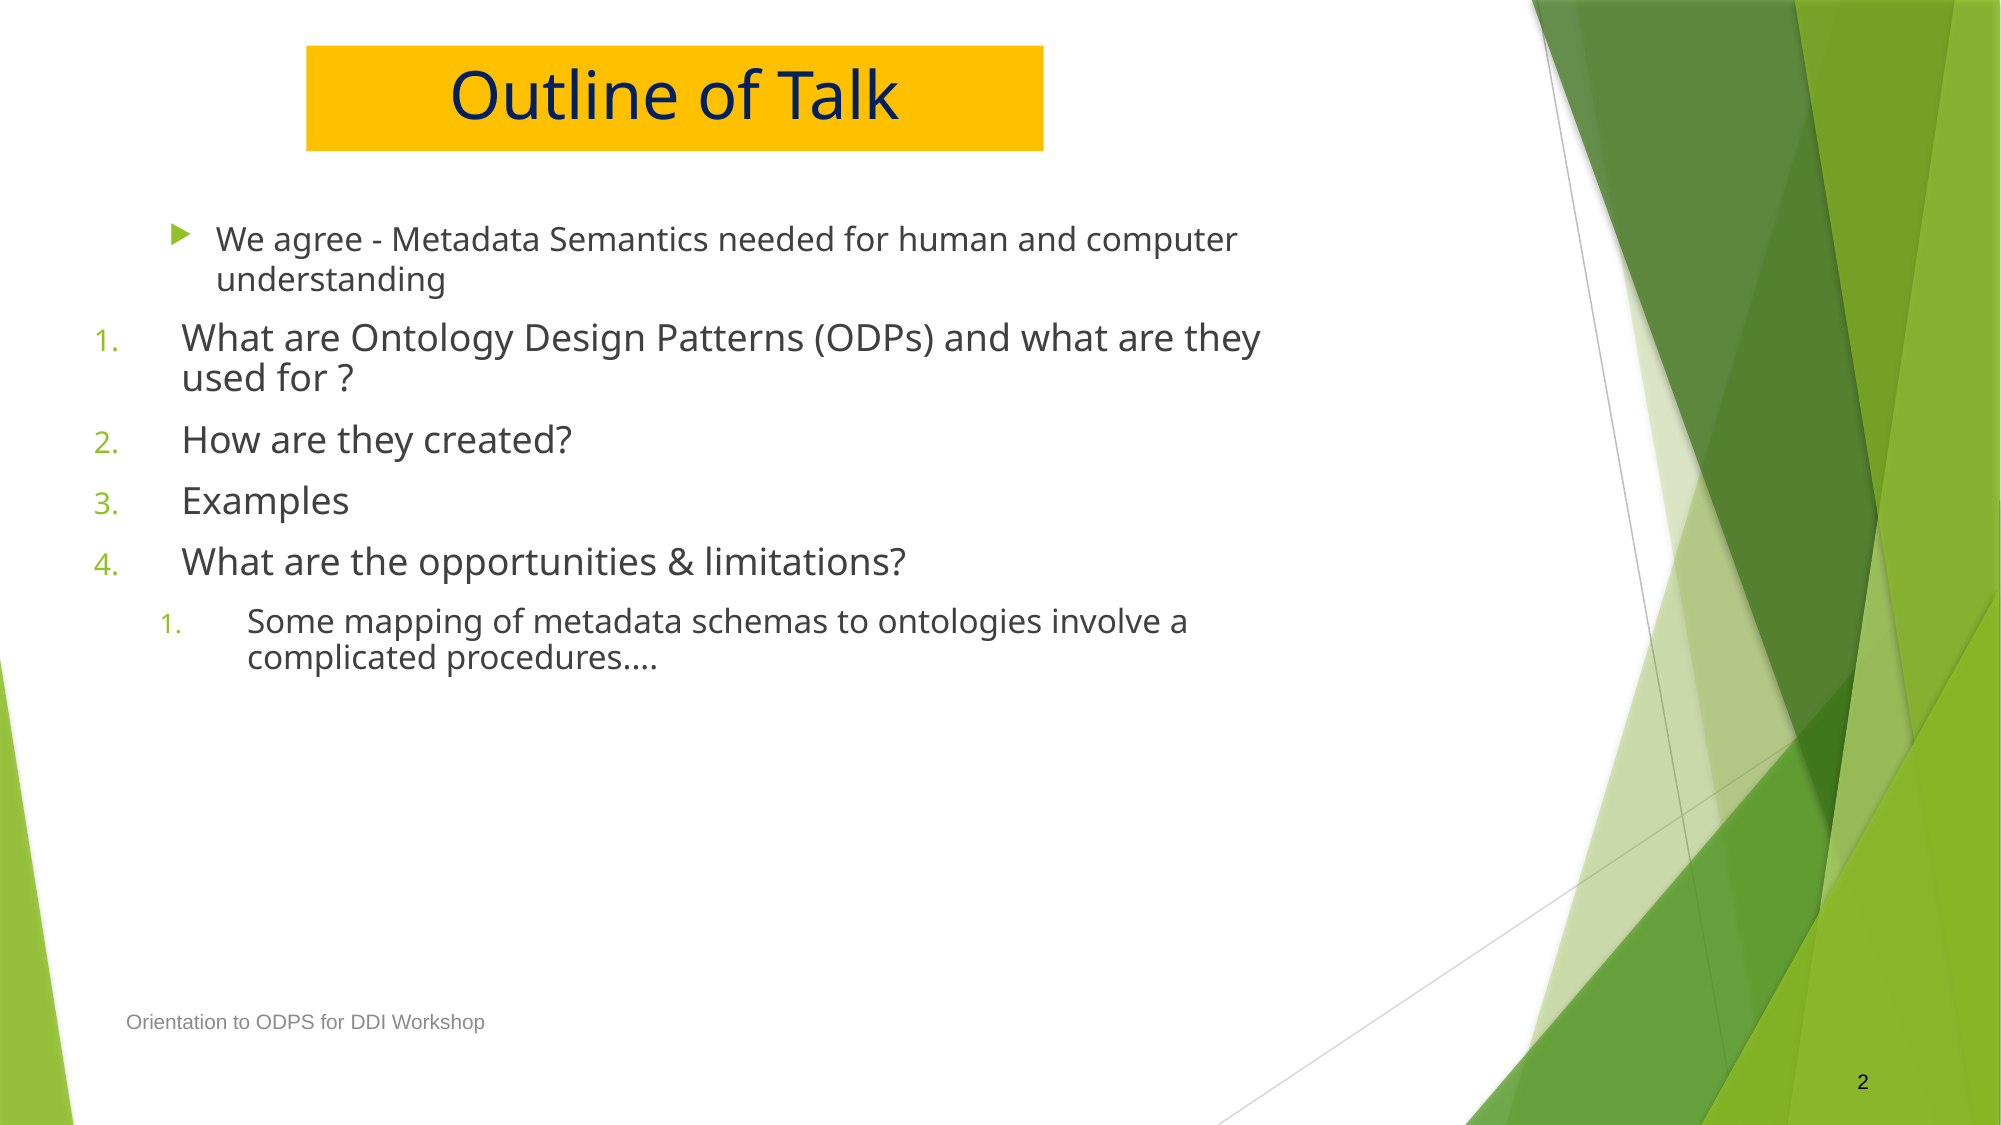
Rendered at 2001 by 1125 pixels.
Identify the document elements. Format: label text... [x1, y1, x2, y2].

footer Orientation to ODPS for DDI Workshop [111, 991, 1145, 1051]
title Outline of Talk [306, 45, 1044, 152]
slide_number 2 [1771, 1050, 1884, 1111]
list We agree - Metadata Semantics needed for human and computer understanding What are Ontology Design Patterns (ODPs) and what are they used for ? How are they created? Examples What are the opportunities & limitations? Some mapping of metadata schemas to ontologies involve a complicated procedures.... [78, 211, 1350, 991]
